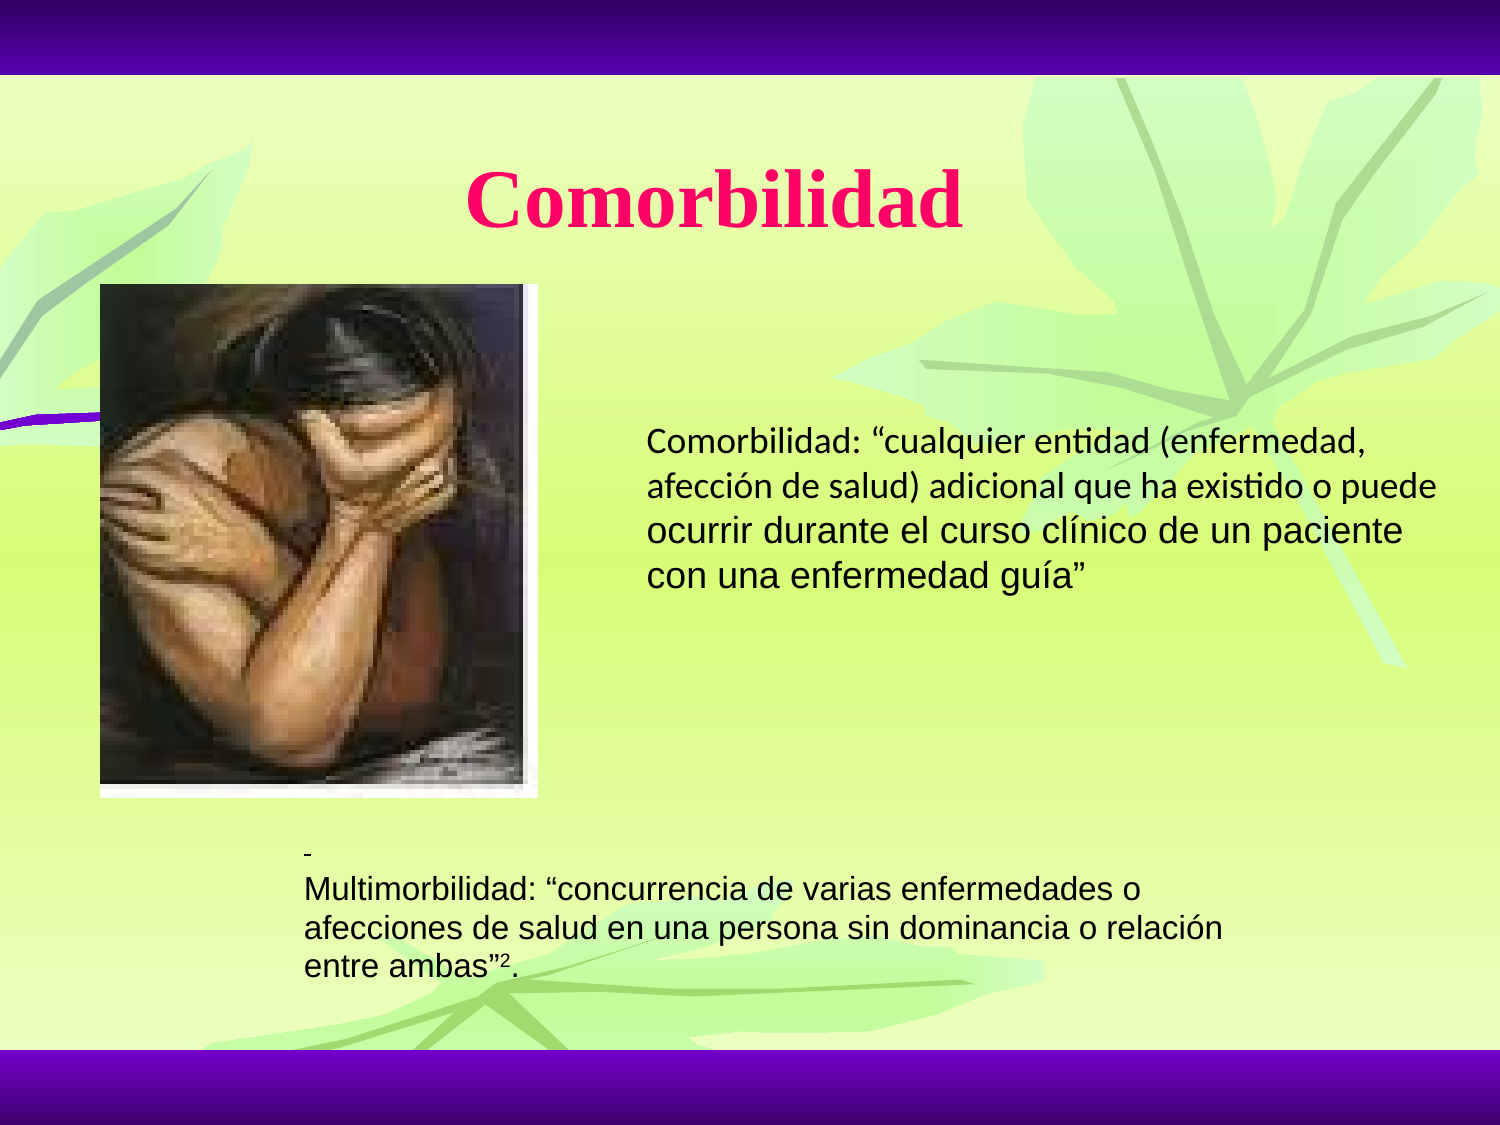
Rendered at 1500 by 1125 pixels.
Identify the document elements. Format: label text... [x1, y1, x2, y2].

text_box Comorbilidad: “cualquier entidad (enfermedad, afección de salud) adicional que ha existido o puede ocurrir durante el curso clínico de un paciente con una enfermedad guía” [631, 408, 1483, 604]
picture [100, 284, 538, 798]
text_box Multimorbilidad: “concurrencia de varias enfermedades o afecciones de salud en una persona sin dominancia o relación entre ambas”2. [207, 808, 1303, 1052]
text_box Comorbilidad [123, 137, 1306, 288]
